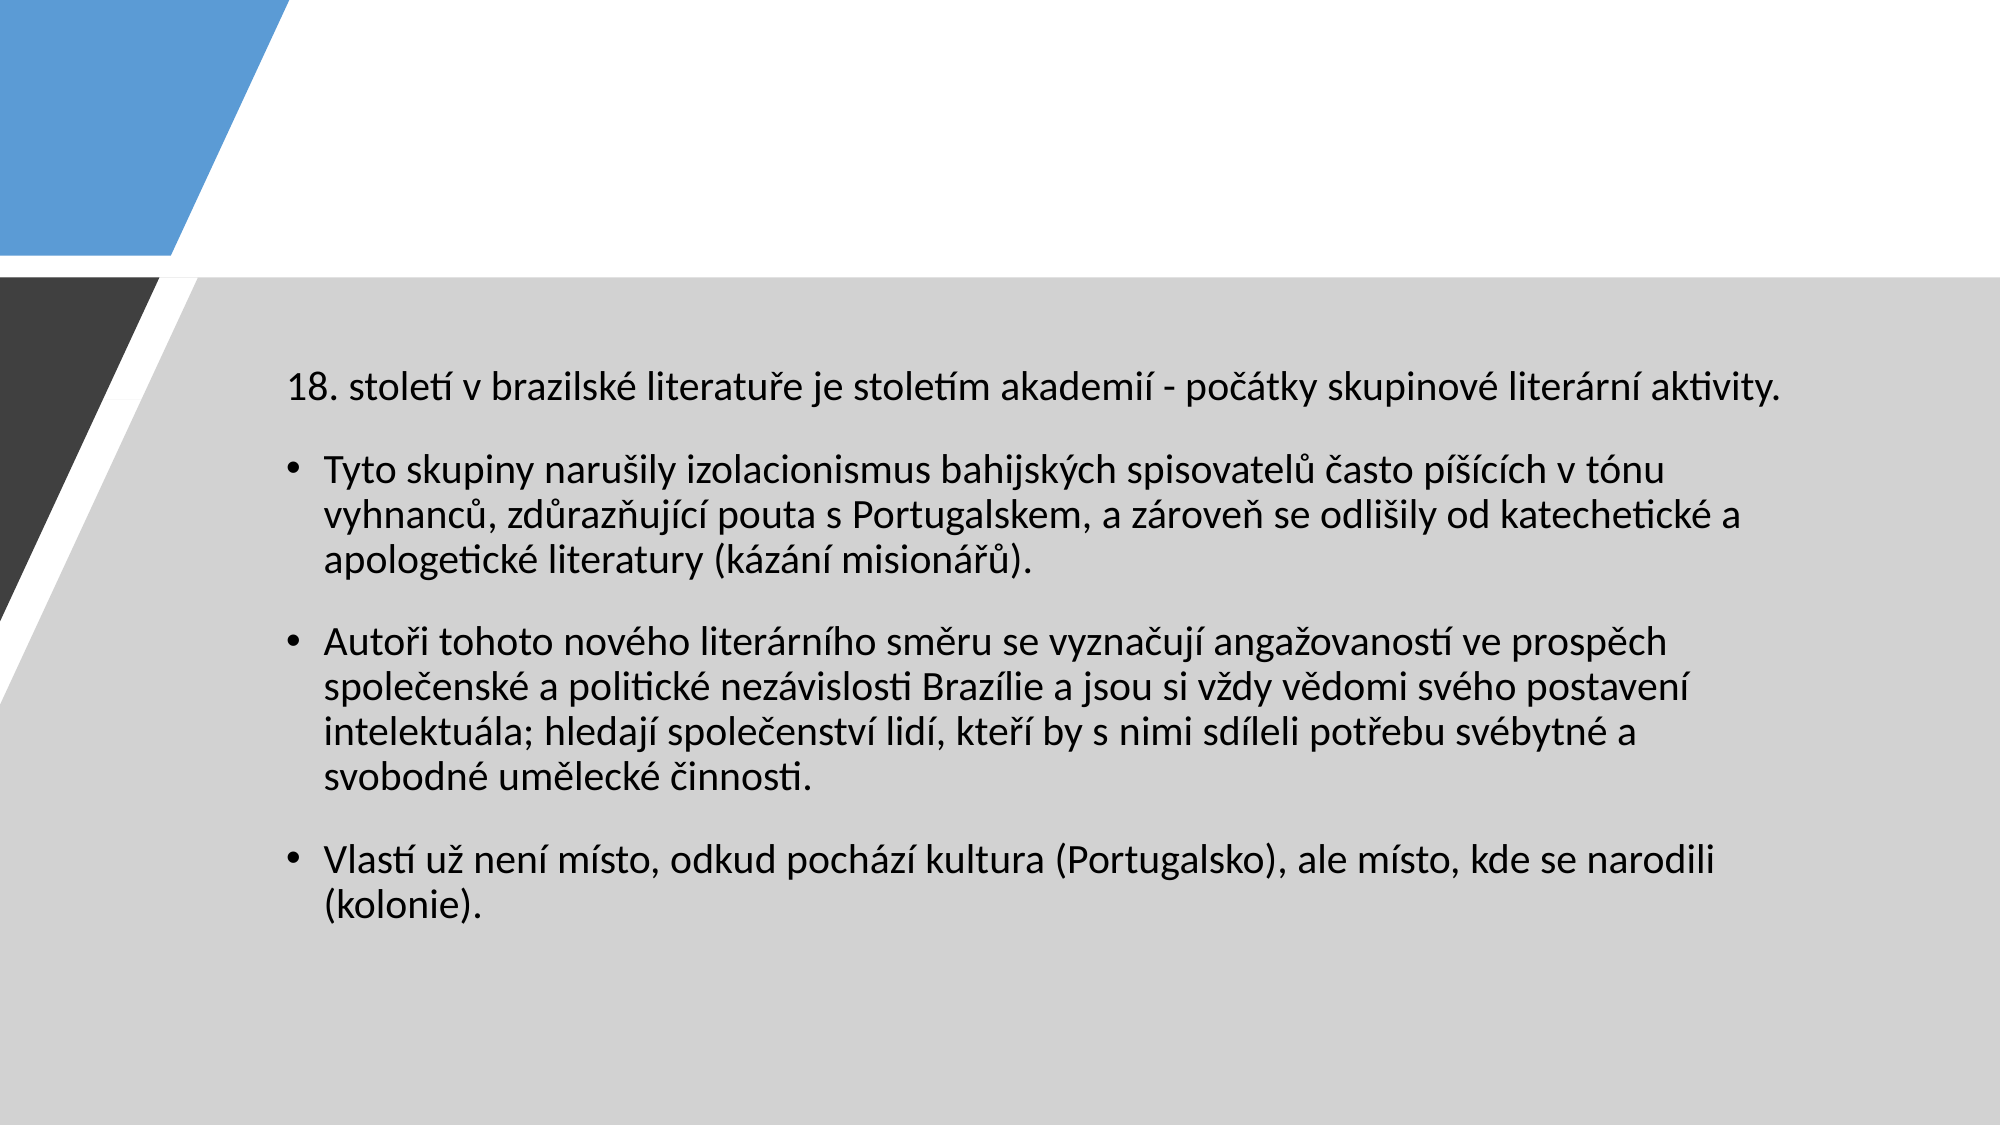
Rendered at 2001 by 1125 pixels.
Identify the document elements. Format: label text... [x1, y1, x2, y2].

text_box [0, 0, 291, 257]
text_box [0, 276, 2000, 1125]
text_box [0, 276, 162, 622]
list 18. století v brazilské literatuře je stoletím akademií - počátky skupinové literární aktivity. Tyto skupiny narušily izolacionismus bahijských spisovatelů často píšících v tónu vyhnanců, zdůrazňující pouta s Portugalskem, a zároveň se odlišily od katechetické a apologetické literatury (kázání misionářů). Autoři tohoto nového literárního směru se vyznačují angažovaností ve prospěch společenské a politické nezávislosti Brazílie a jsou si vždy vědomi svého postavení intelektuála; hledají společenství lidí, kteří by s nimi sdíleli potřebu svébytné a svobodné umělecké činnosti. Vlastí už není místo, odkud pochází kultura (Portugalsko), ale místo, kde se narodili (kolonie). [271, 356, 1808, 1020]
